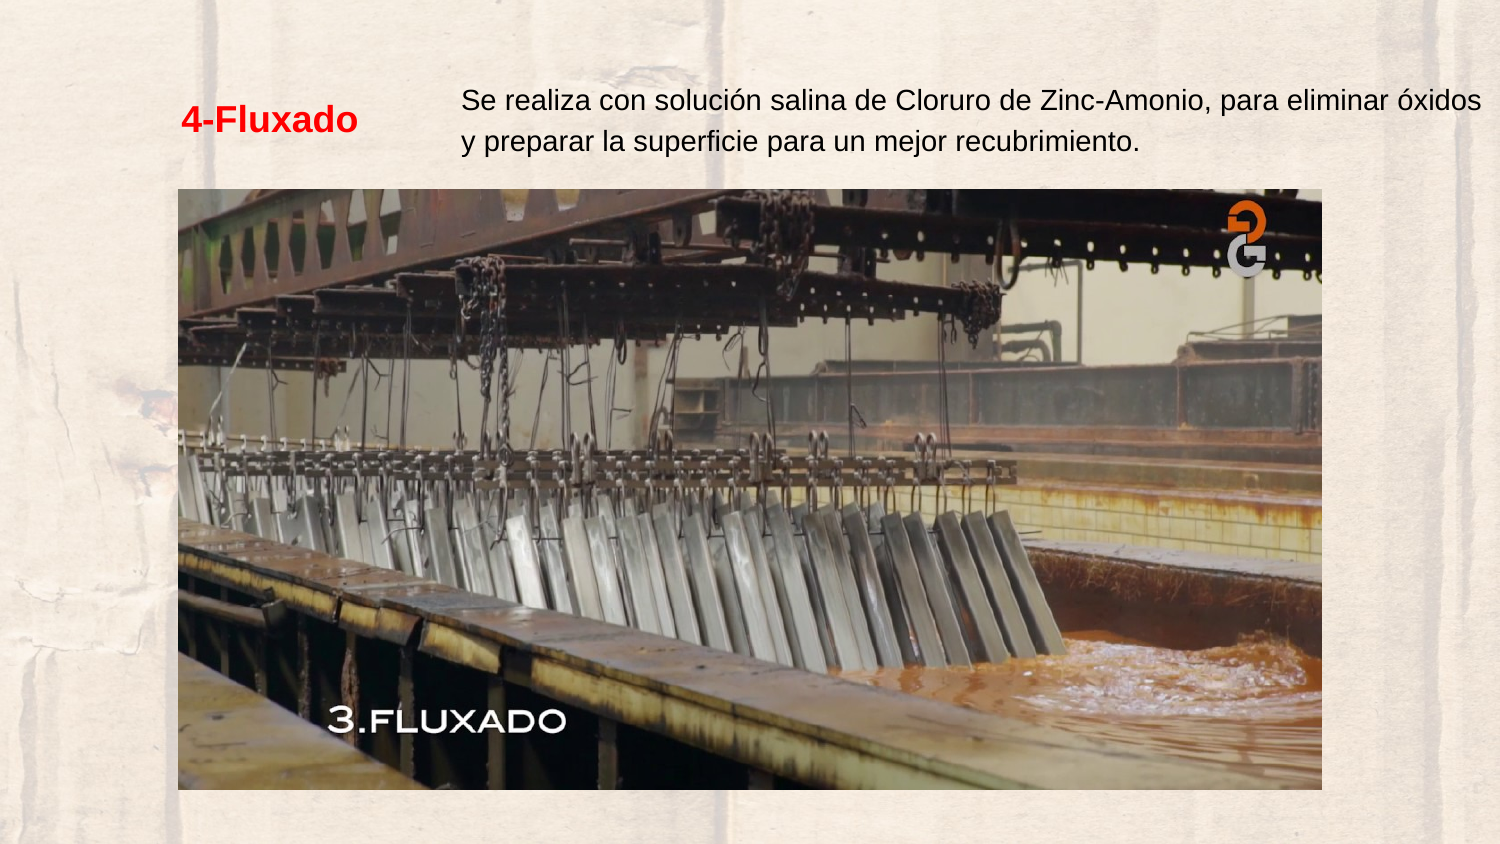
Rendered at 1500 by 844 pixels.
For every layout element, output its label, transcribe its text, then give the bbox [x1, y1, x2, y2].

picture [0, 0, 1500, 844]
list Se realiza con solución salina de Cloruro de Zinc-Amonio, para eliminar óxidos y preparar la superficie para un mejor recubrimiento. [446, 61, 1500, 179]
title 4-Fluxado [166, 72, 446, 167]
